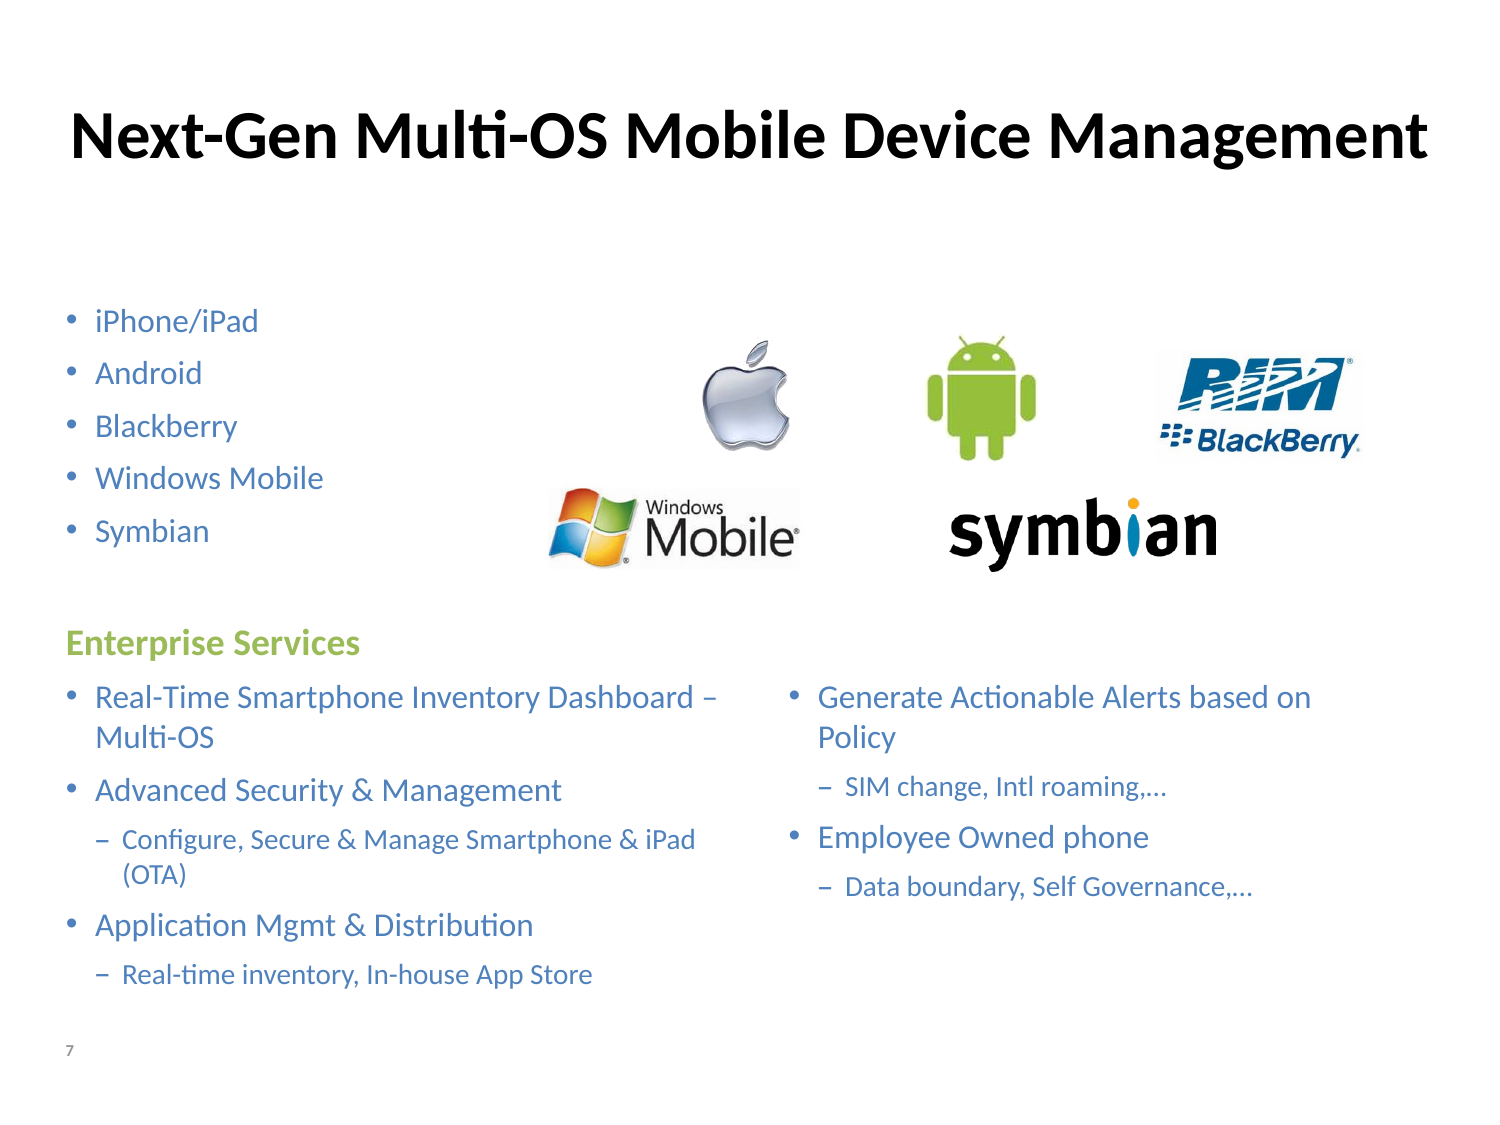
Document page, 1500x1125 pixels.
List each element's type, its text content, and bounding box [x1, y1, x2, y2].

picture [1154, 349, 1364, 463]
text_box Enterprise Services Real-Time Smartphone Inventory Dashboard – Multi-OS Advanced Security & Management Configure, Secure & Manage Smartphone & iPad (OTA) Application Mgmt & Distribution Real-time inventory, In-house App Store [65, 610, 744, 998]
picture [694, 336, 797, 459]
picture [908, 324, 1059, 476]
text_box iPhone/iPad Android Blackberry Windows Mobile Symbian [65, 234, 1115, 557]
text_box Generate Actionable Alerts based on Policy SIM change, Intl roaming,… Employee Owned phone Data boundary, Self Governance,… [788, 667, 1377, 910]
picture [539, 480, 808, 575]
picture [949, 497, 1216, 572]
title Next-Gen Multi-OS Mobile Device Management [65, 62, 1436, 200]
slide_number 7 [65, 1039, 129, 1065]
